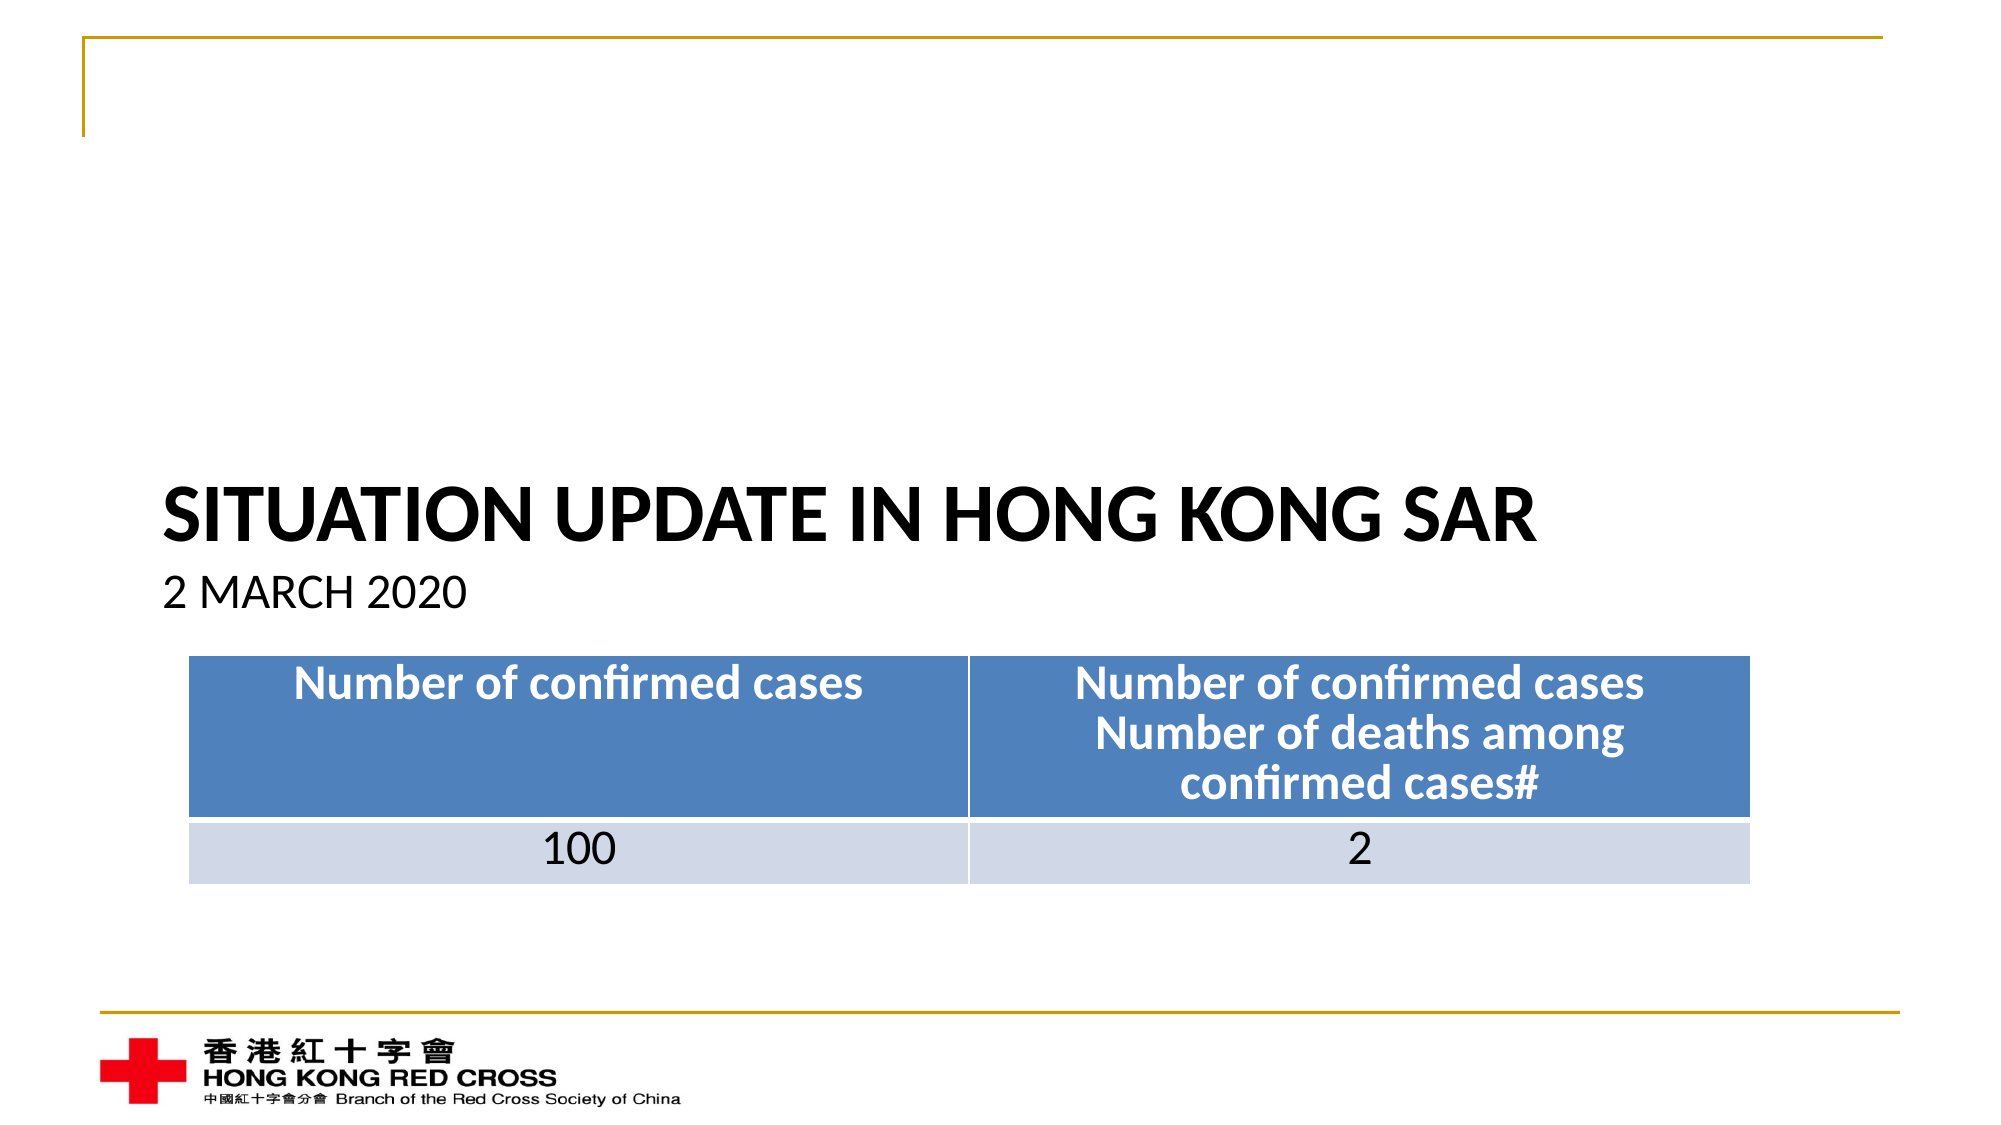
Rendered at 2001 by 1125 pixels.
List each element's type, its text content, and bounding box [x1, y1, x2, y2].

text_box situation update in Hong Kong SAR 2 March 2020 [147, 351, 1637, 765]
table_header Number of confirmed cases [189, 656, 968, 817]
table_header Number of confirmed cases Number of deaths among confirmed cases# [970, 656, 1750, 817]
table_cell 100 [189, 823, 968, 884]
picture [64, 1016, 726, 1119]
table_cell 2 [970, 823, 1750, 884]
